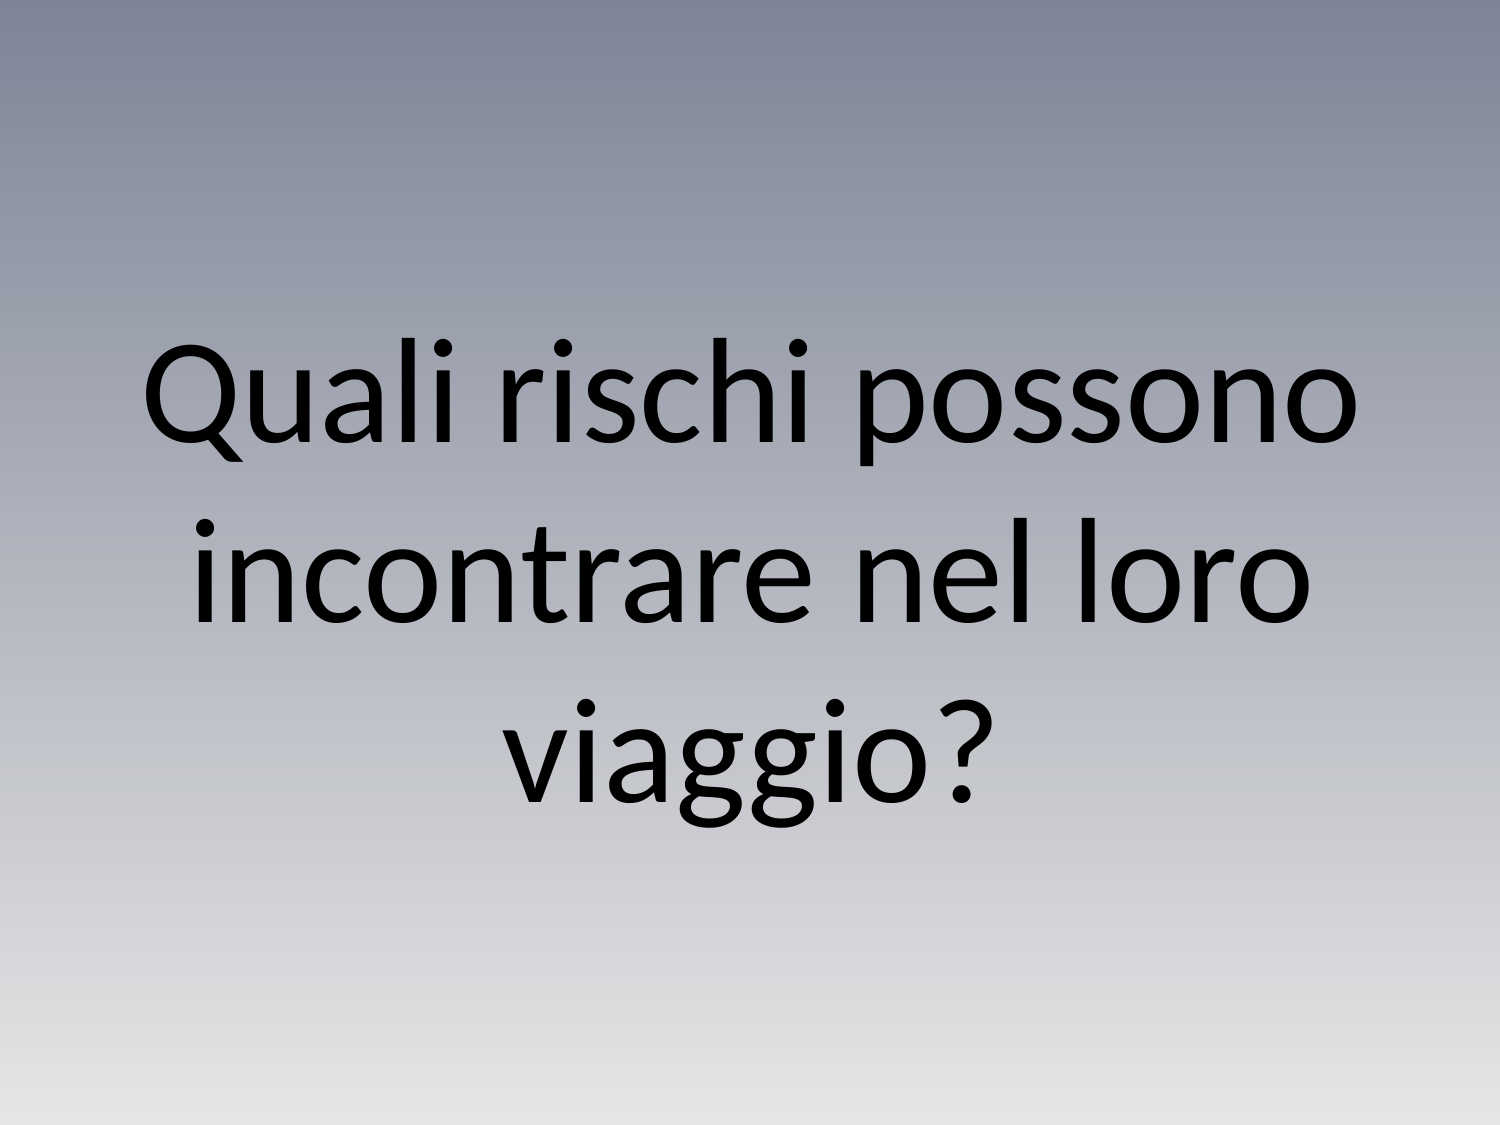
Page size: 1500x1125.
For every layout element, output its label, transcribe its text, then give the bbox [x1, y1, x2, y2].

title Quali rischi possono incontrare nel loro viaggio? [76, 219, 1427, 906]
